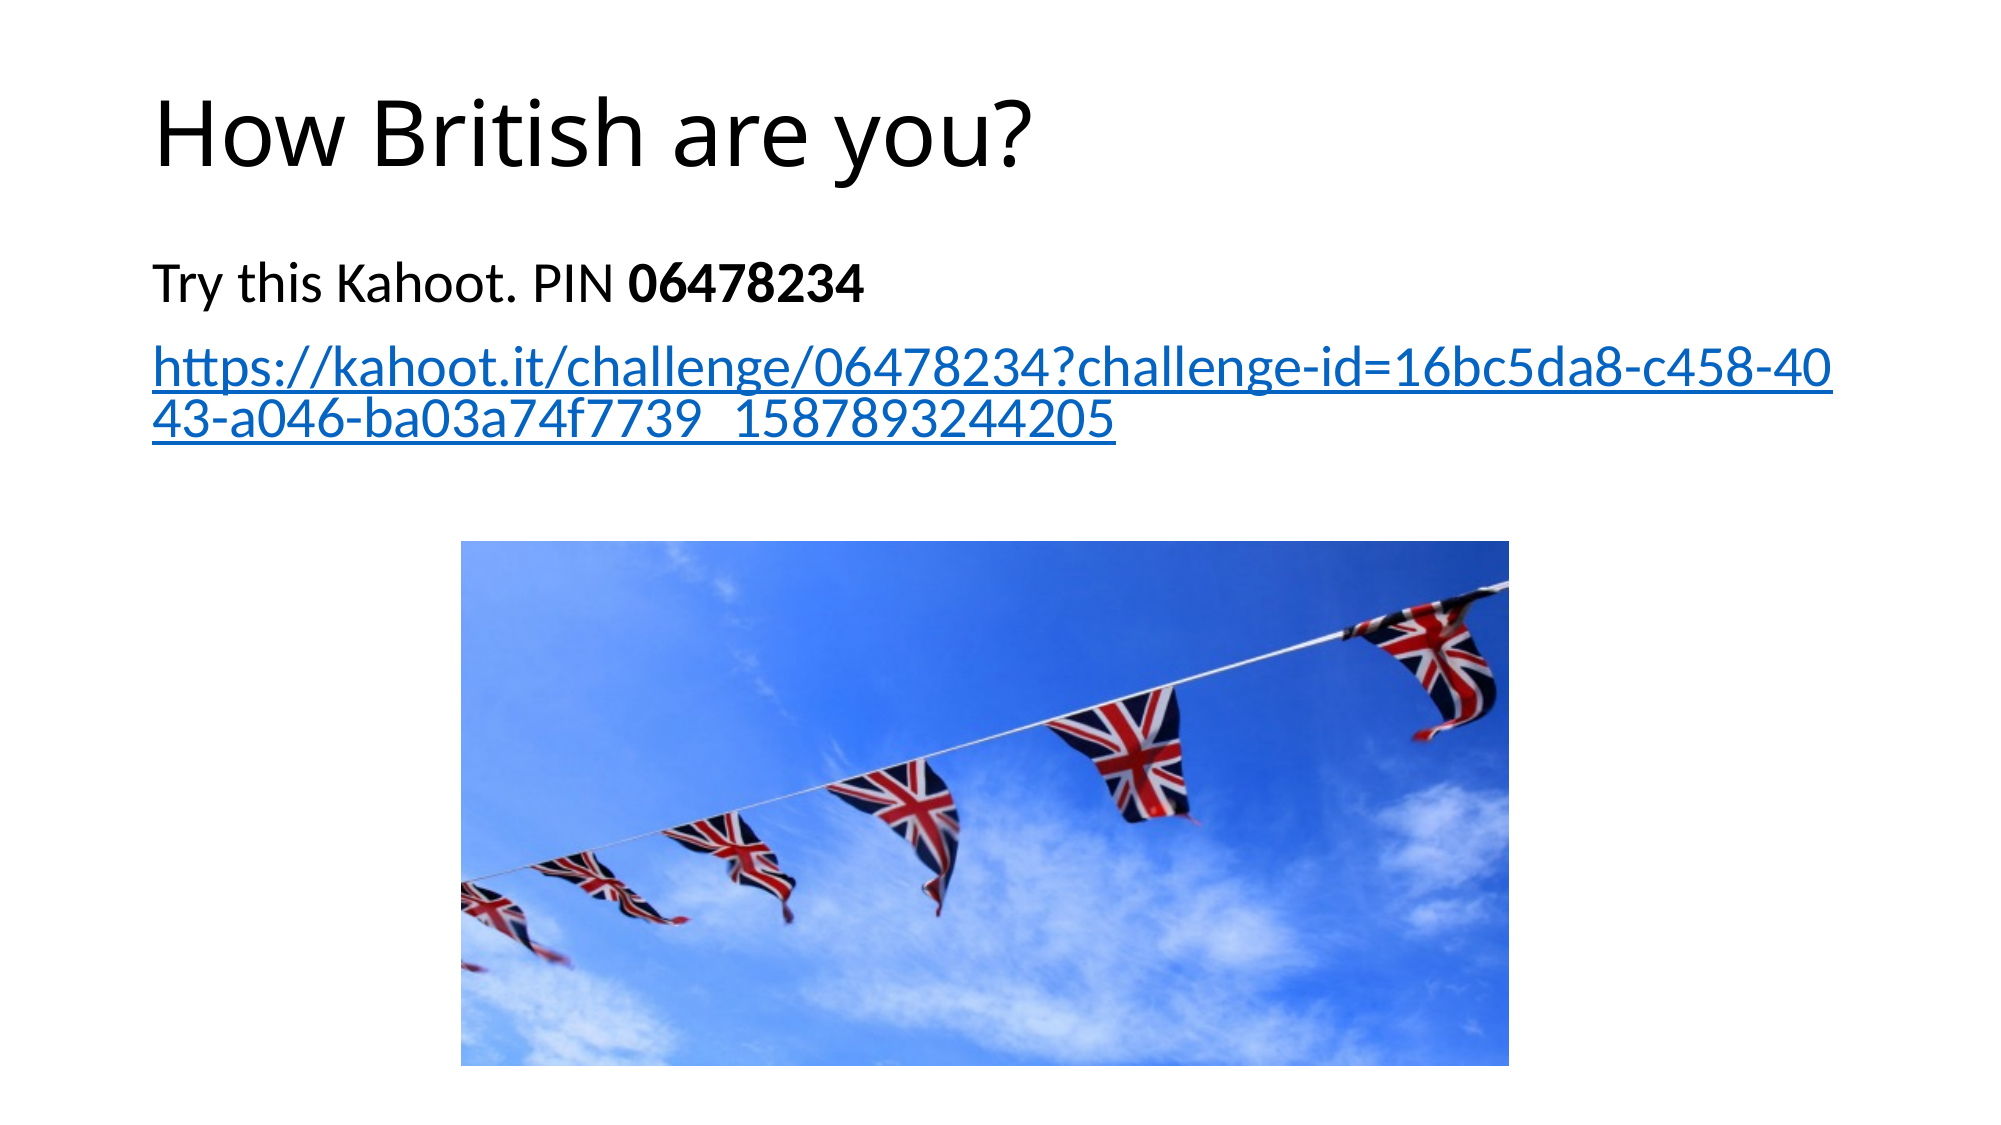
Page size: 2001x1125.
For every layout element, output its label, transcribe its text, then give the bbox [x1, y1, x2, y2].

picture [461, 541, 1509, 1066]
list Try this Kahoot. PIN 06478234 https://kahoot.it/challenge/06478234?challenge-id=16bc5da8-c458-4043-a046-ba03a74f7739_1587893244205 [137, 245, 1863, 959]
title How British are you? [137, 27, 1863, 245]
